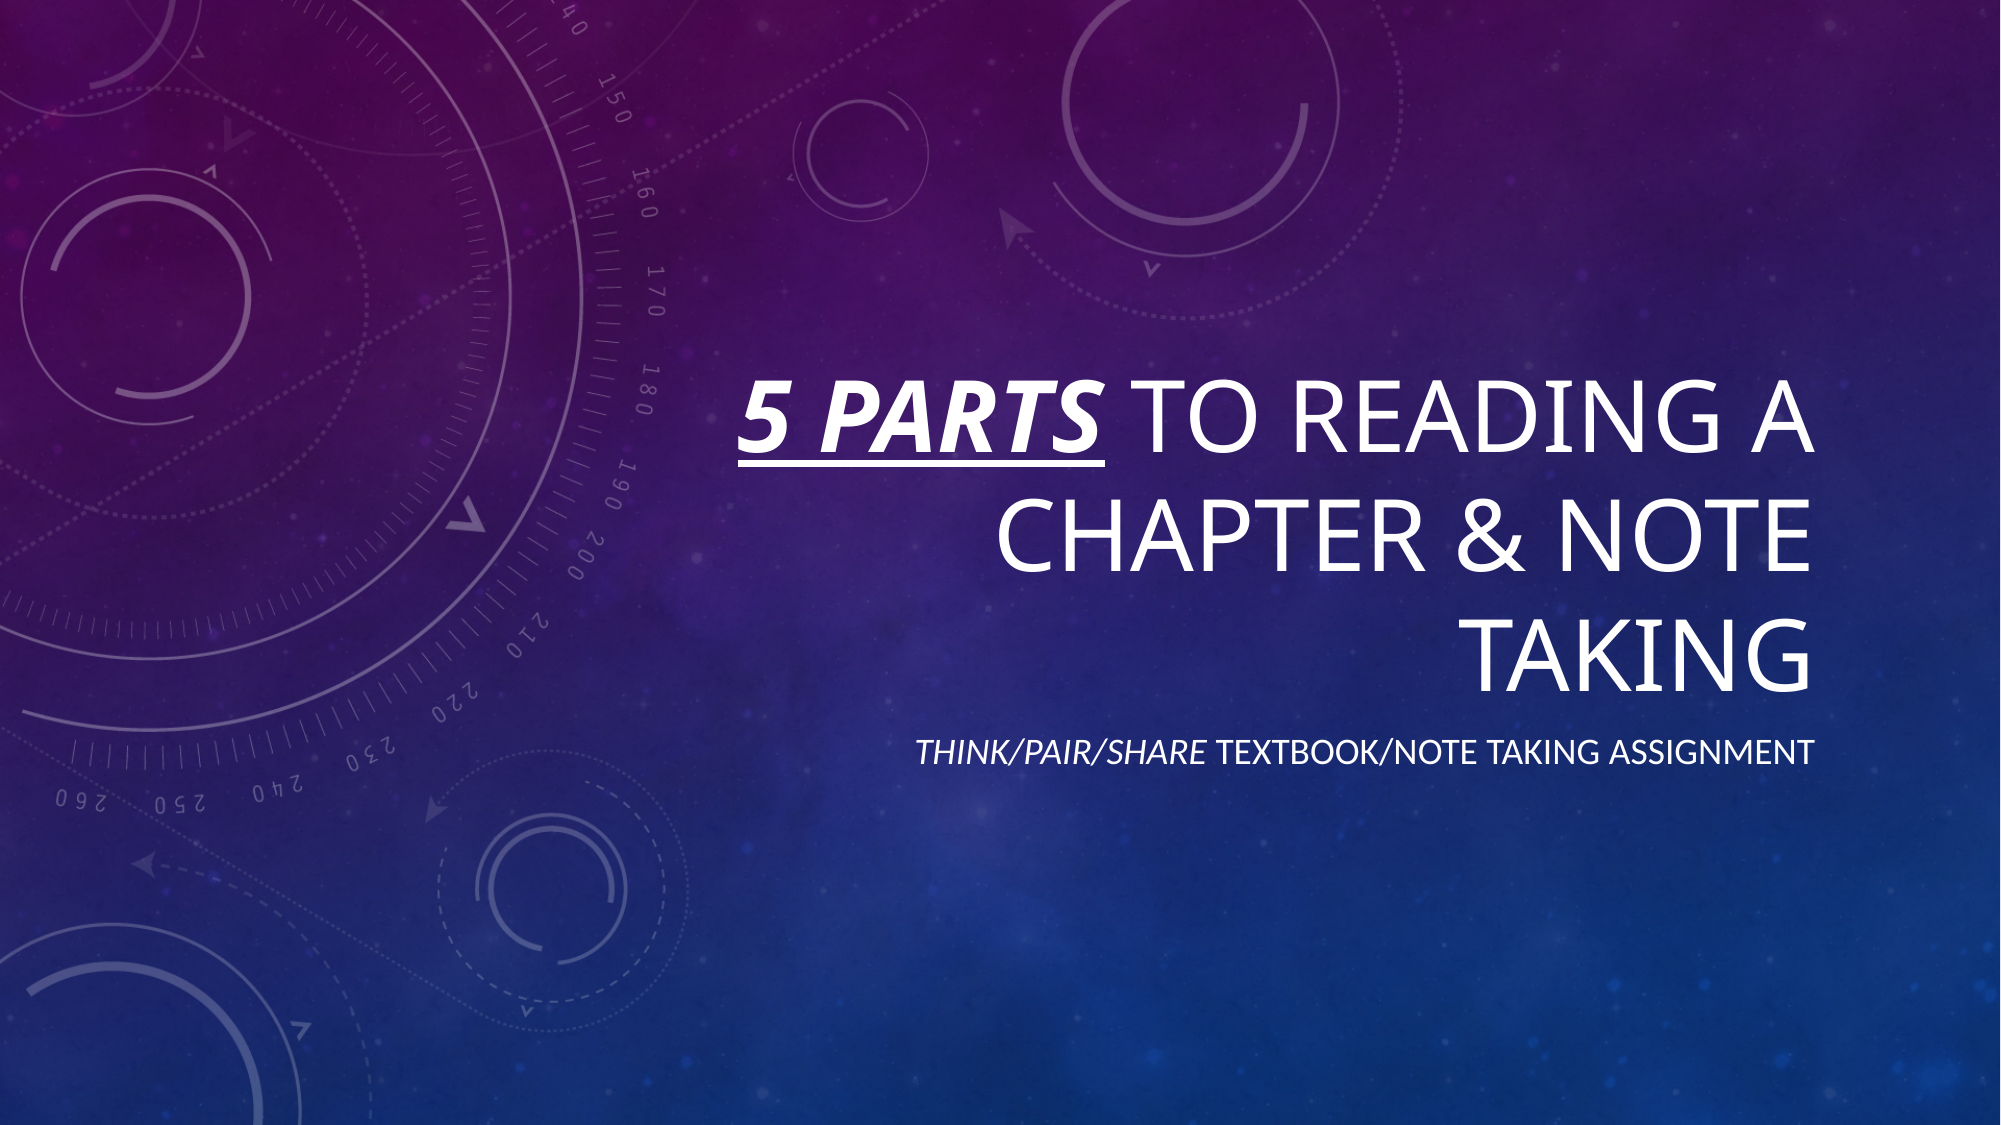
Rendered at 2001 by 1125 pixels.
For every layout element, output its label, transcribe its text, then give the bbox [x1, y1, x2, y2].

title 5 parts to reading a chapter & note taking [650, 322, 1831, 719]
picture [0, 0, 2001, 1125]
subtitle Think/pair/share textbook/note taking assignment [650, 719, 1831, 950]
